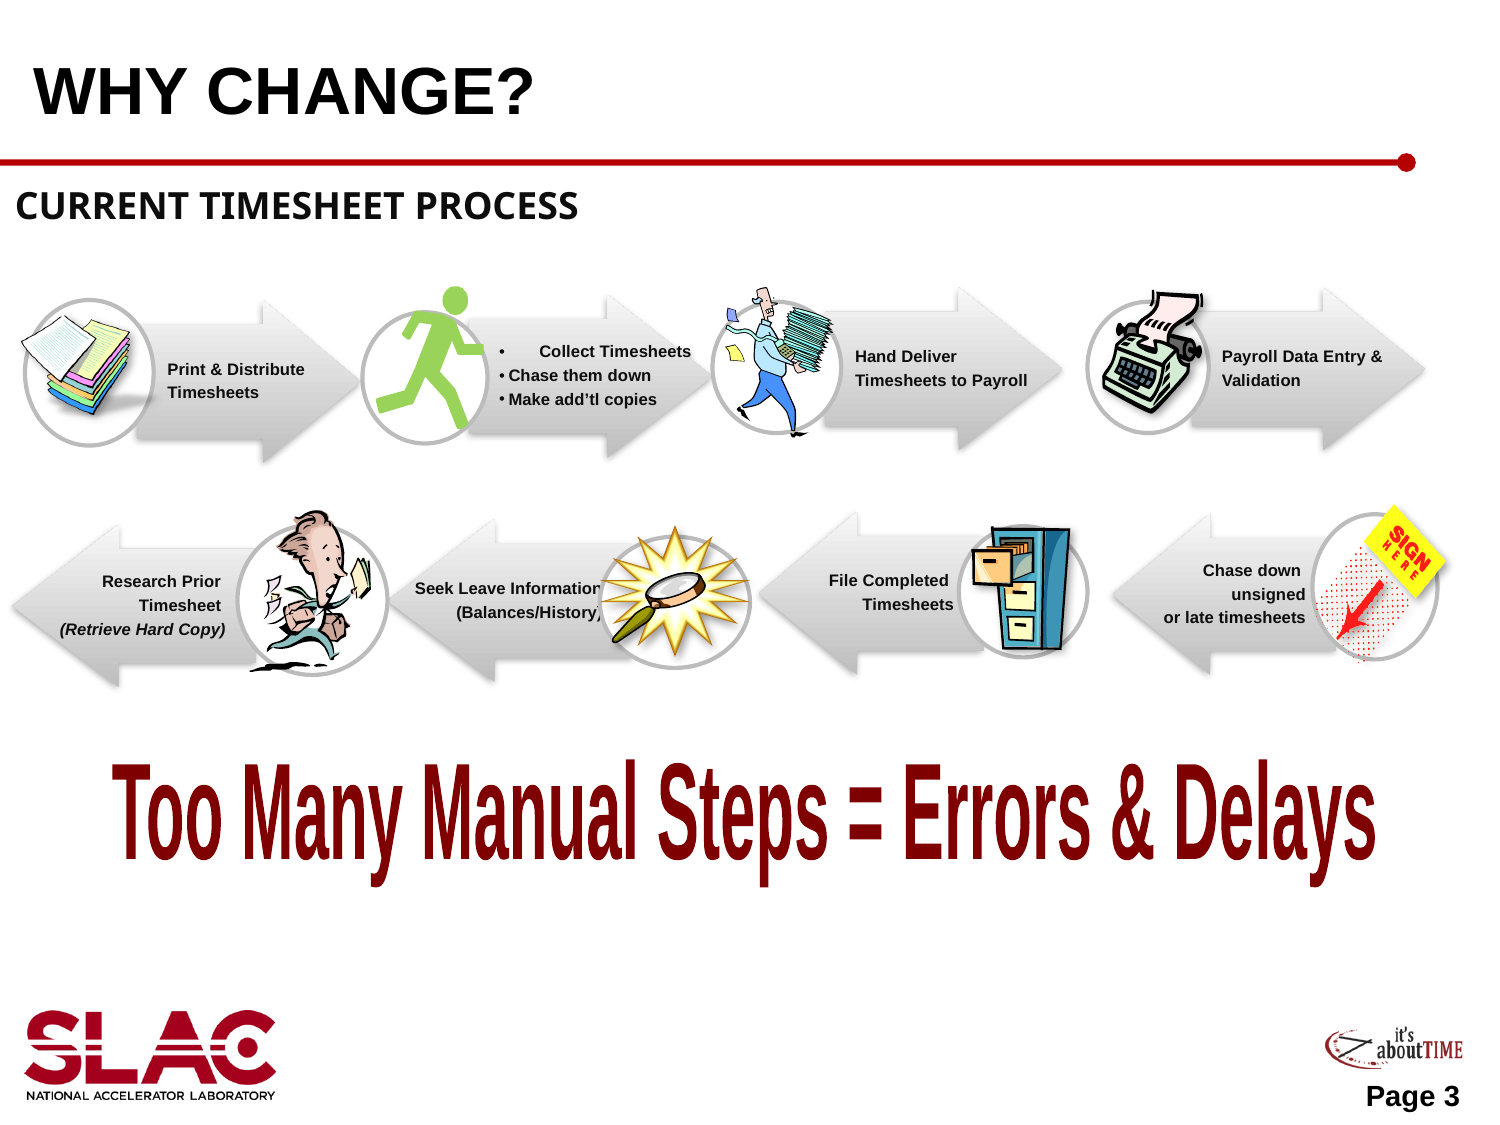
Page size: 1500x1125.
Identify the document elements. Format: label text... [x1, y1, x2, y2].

picture [1325, 1024, 1463, 1034]
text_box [391, 518, 751, 683]
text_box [8, 299, 361, 464]
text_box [1087, 287, 1426, 451]
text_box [693, 278, 1063, 451]
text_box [758, 511, 1088, 676]
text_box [1112, 499, 1463, 676]
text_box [12, 509, 388, 688]
footer Page 3 [827, 1034, 1476, 1113]
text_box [362, 286, 695, 459]
picture [24, 1010, 276, 1100]
text_box Current Timesheet Process [0, 174, 713, 235]
text_box Why change? [18, 24, 1482, 150]
